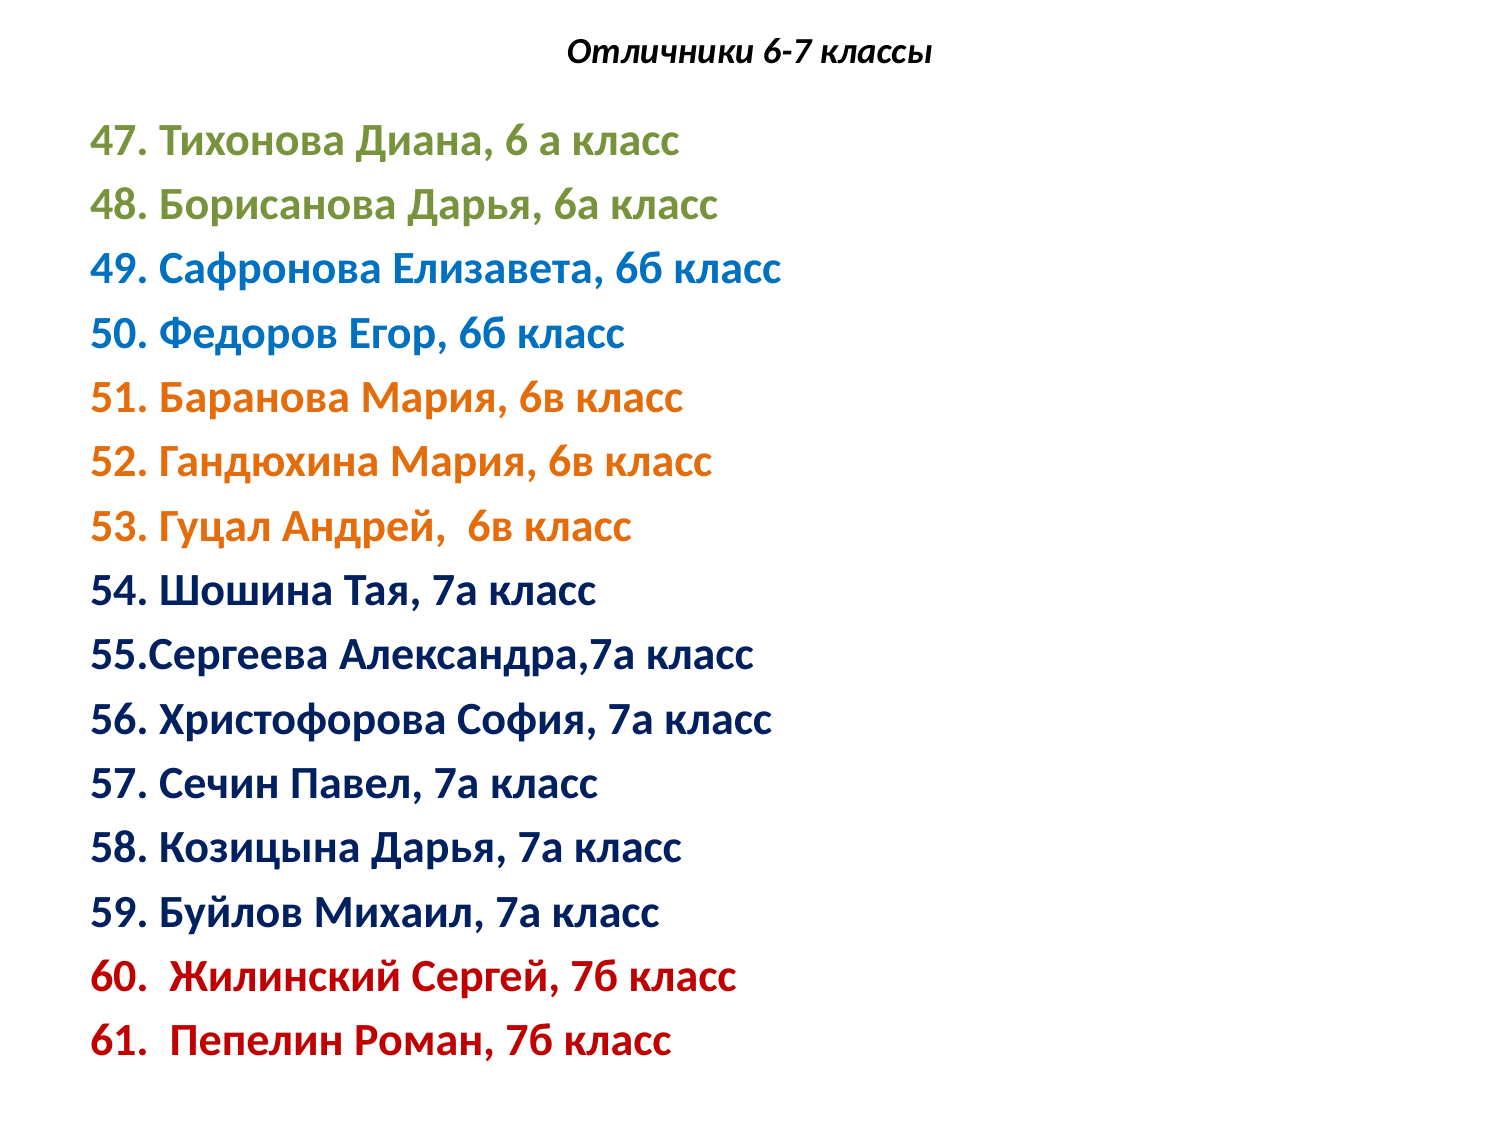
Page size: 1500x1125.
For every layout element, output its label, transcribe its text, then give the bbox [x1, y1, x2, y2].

title Отличники 6-7 классы [75, 19, 1425, 79]
list 47. Тихонова Диана, 6 а класс 48. Борисанова Дарья, 6а класс 49. Сафронова Елизавета, 6б класс 50. Федоров Егор, 6б класс 51. Баранова Мария, 6в класс 52. Гандюхина Мария, 6в класс 53. Гуцал Андрей, 6в класс 54. Шошина Тая, 7а класс 55.Сергеева Александра,7а класс 56. Христофорова София, 7а класс 57. Сечин Павел, 7а класс 58. Козицына Дарья, 7а класс 59. Буйлов Михаил, 7а класс 60. Жилинский Сергей, 7б класс 61. Пепелин Роман, 7б класс [75, 101, 1425, 1083]
